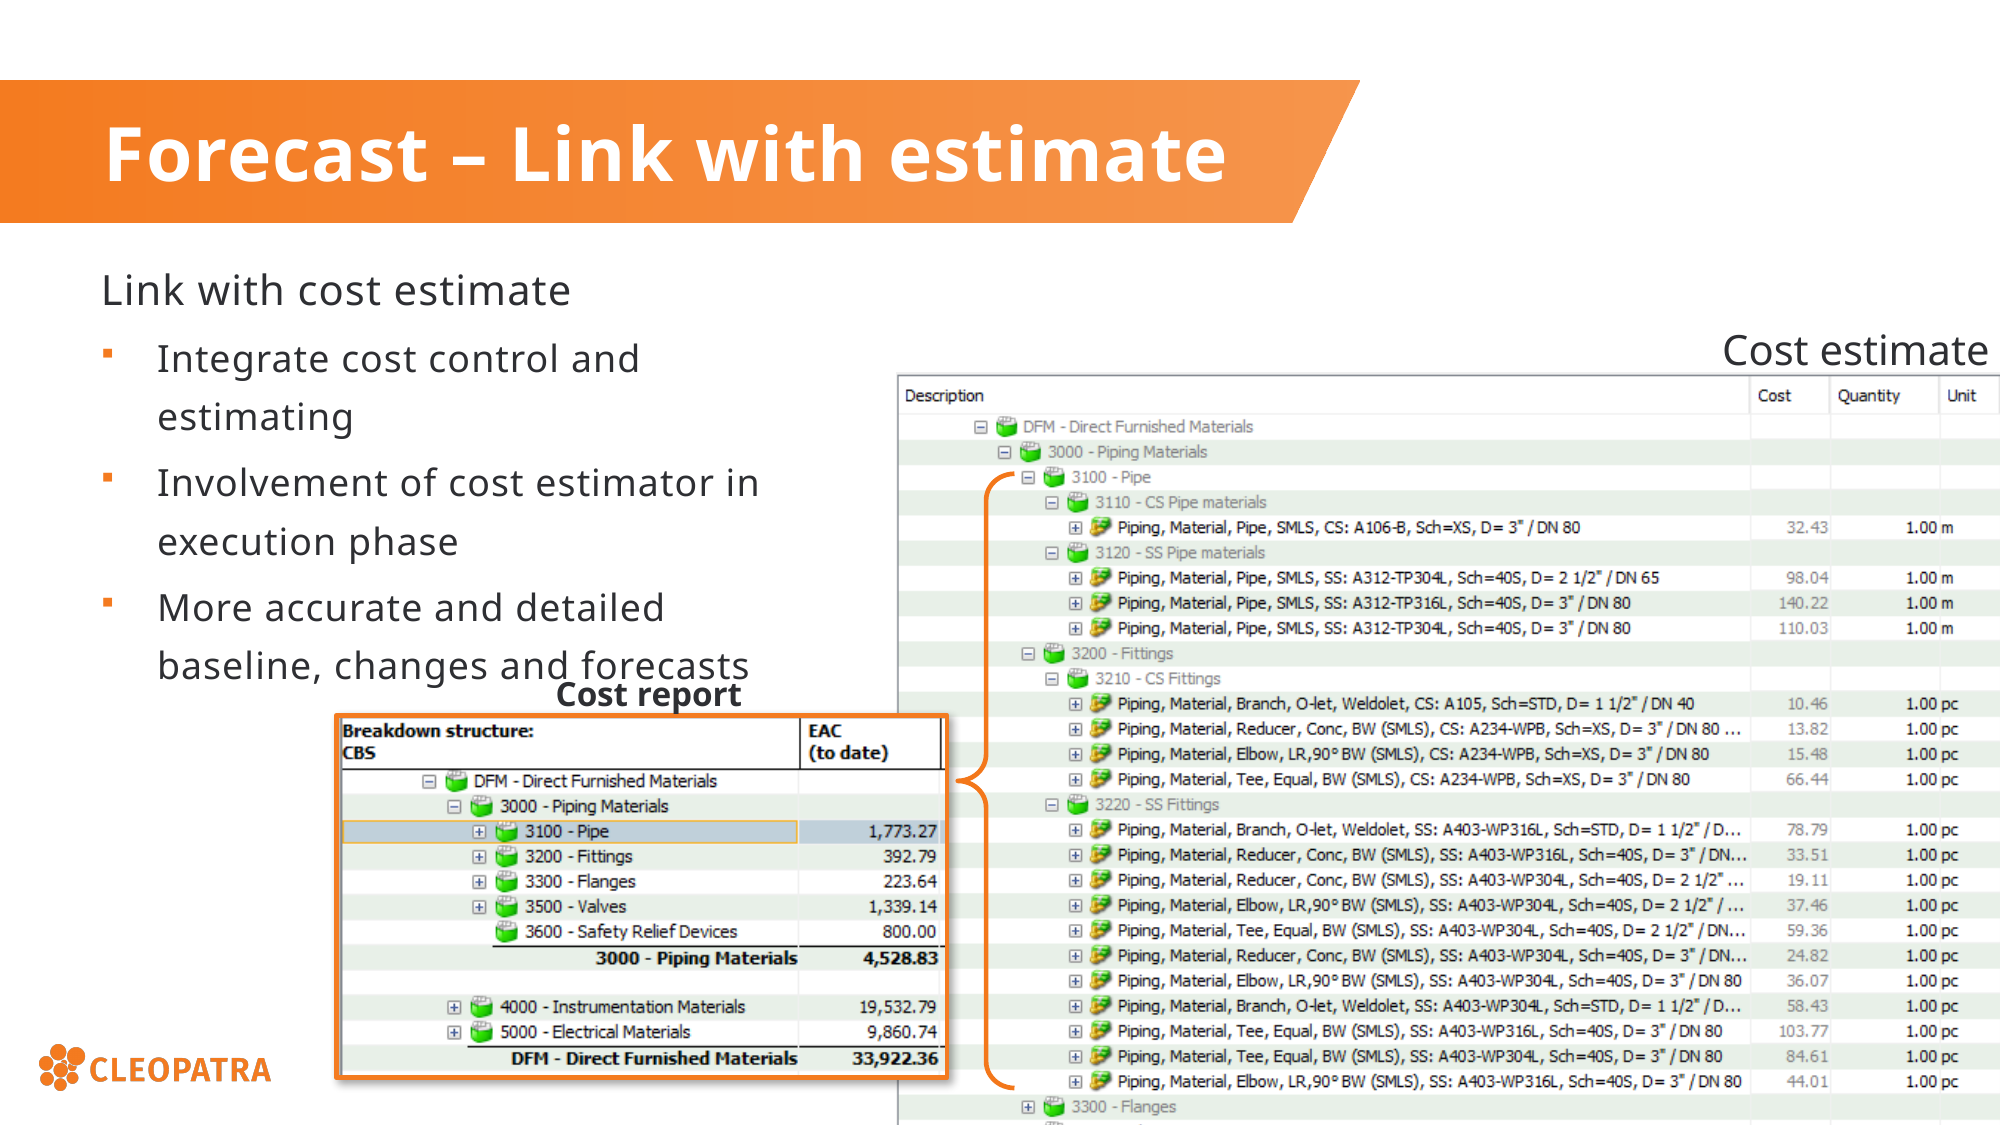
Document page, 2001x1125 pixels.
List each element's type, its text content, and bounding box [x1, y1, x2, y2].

text_box Cost estimate [1707, 316, 2000, 370]
picture [39, 1044, 271, 1091]
text_box Link with cost estimate Integrate cost control and estimating Involvement of cost estimator in execution phase More accurate and detailed baseline, changes and forecasts [85, 260, 859, 676]
picture [895, 371, 2000, 1125]
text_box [338, 473, 1015, 1089]
text_box Forecast – Link with estimate [0, 80, 1360, 223]
